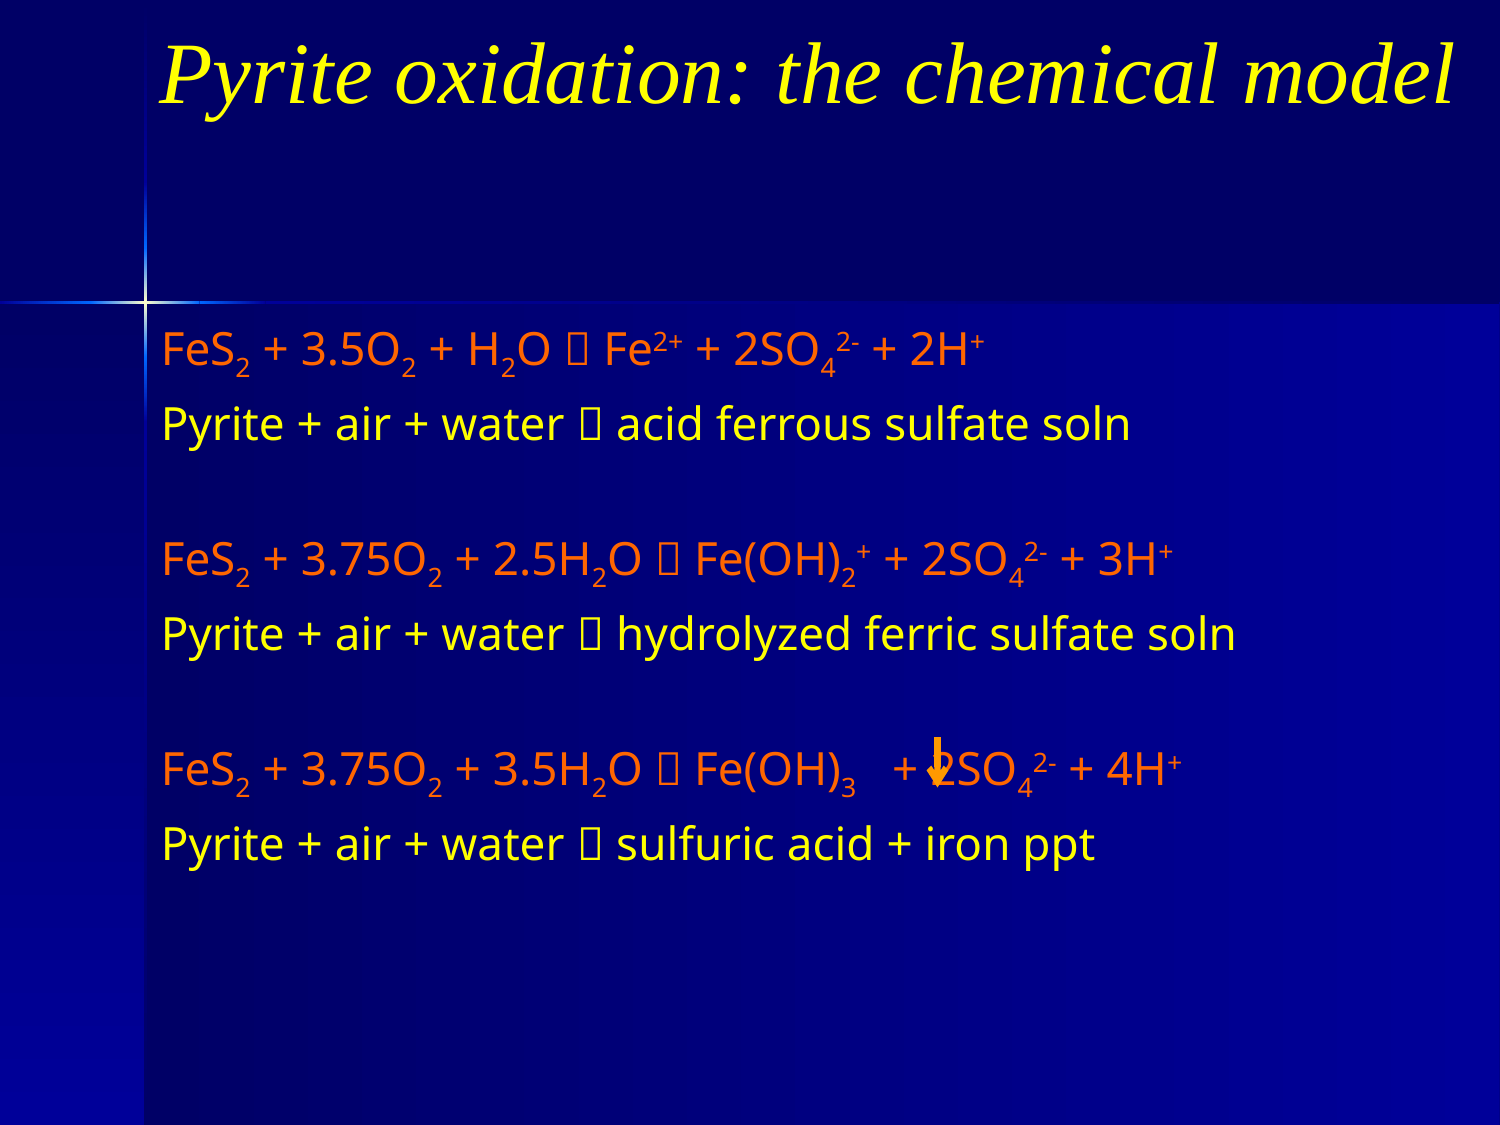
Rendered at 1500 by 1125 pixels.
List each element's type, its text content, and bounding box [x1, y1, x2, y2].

title Pyrite oxidation: the chemical model [144, 12, 1495, 126]
text_box FeS2 + 3.5O2 + H2O  Fe2+ + 2SO42- + 2H+ Pyrite + air + water  acid ferrous sulfate soln FeS2 + 3.75O2 + 2.5H2O  Fe(OH)2+ + 2SO42- + 3H+ Pyrite + air + water  hydrolyzed ferric sulfate soln FeS2 + 3.75O2 + 3.5H2O  Fe(OH)3 + 2SO42- + 4H+ Pyrite + air + water  sulfuric acid + iron ppt [146, 312, 1496, 1034]
